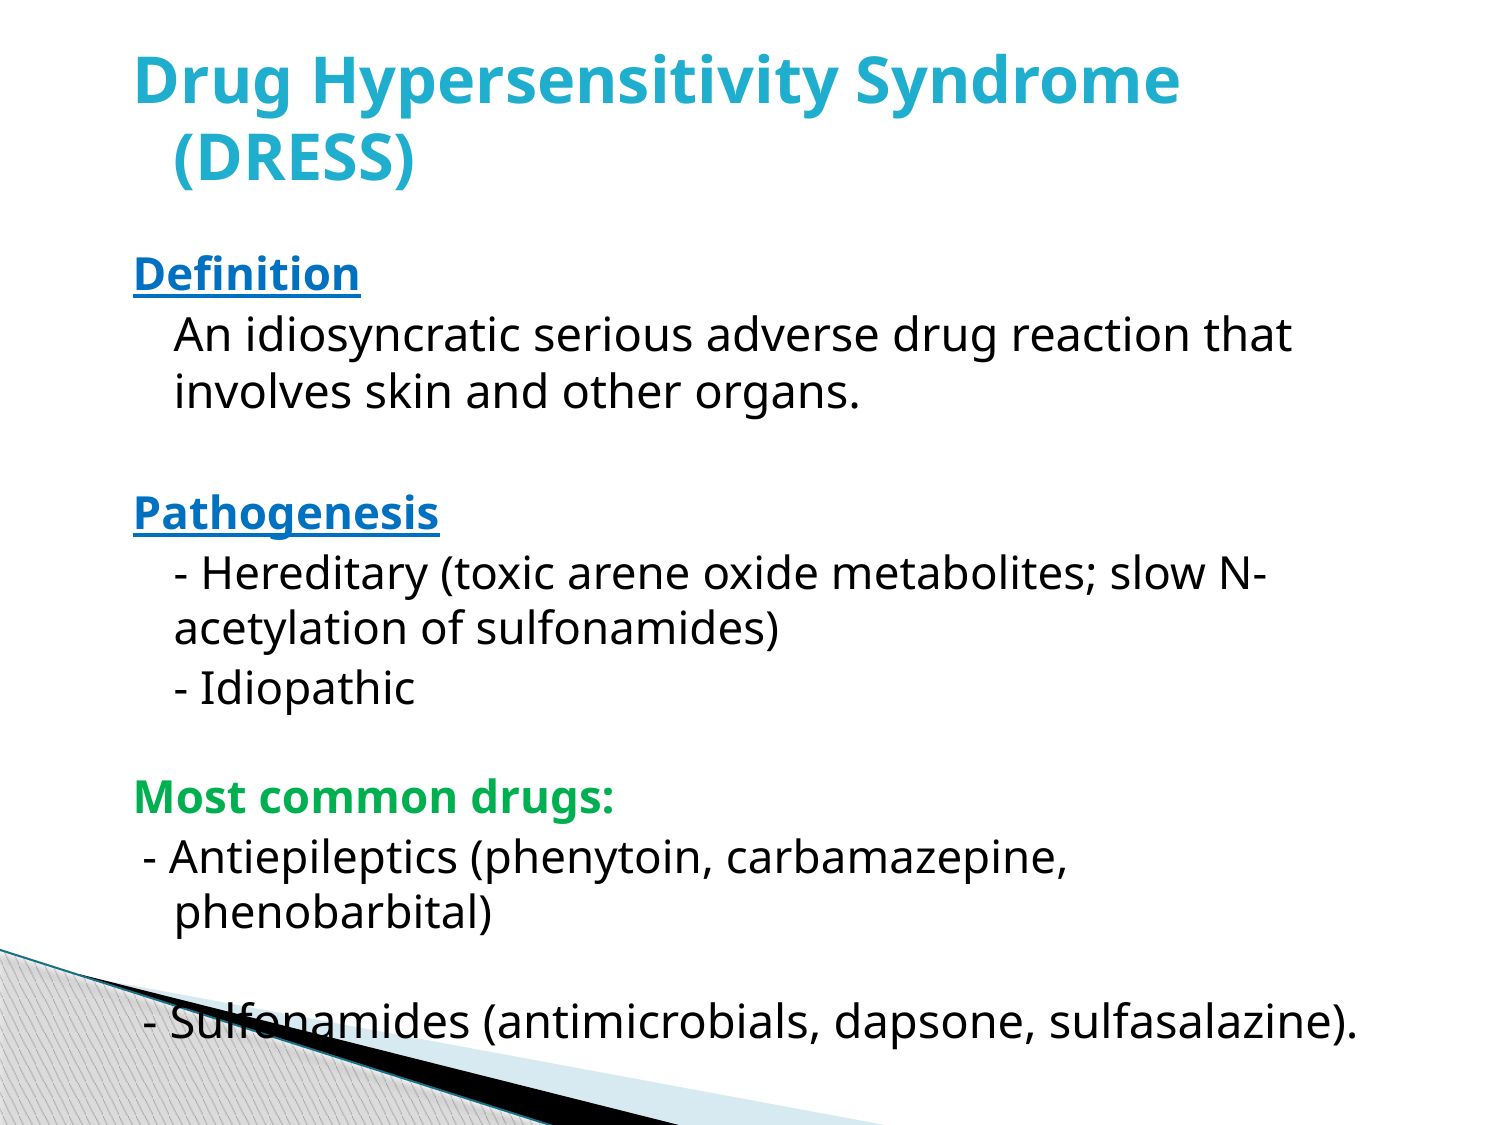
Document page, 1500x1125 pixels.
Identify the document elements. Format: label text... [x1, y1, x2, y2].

list Drug Hypersensitivity Syndrome (DRESS) Definition An idiosyncratic serious adverse drug reaction that involves skin and other organs. Pathogenesis - Hereditary (toxic arene oxide metabolites; slow N-acetylation of sulfonamides) - Idiopathic Most common drugs: - Antiepileptics (phenytoin, carbamazepine, phenobarbital) - Sulfonamides (antimicrobials, dapsone, sulfasalazine). [100, 30, 1415, 1059]
